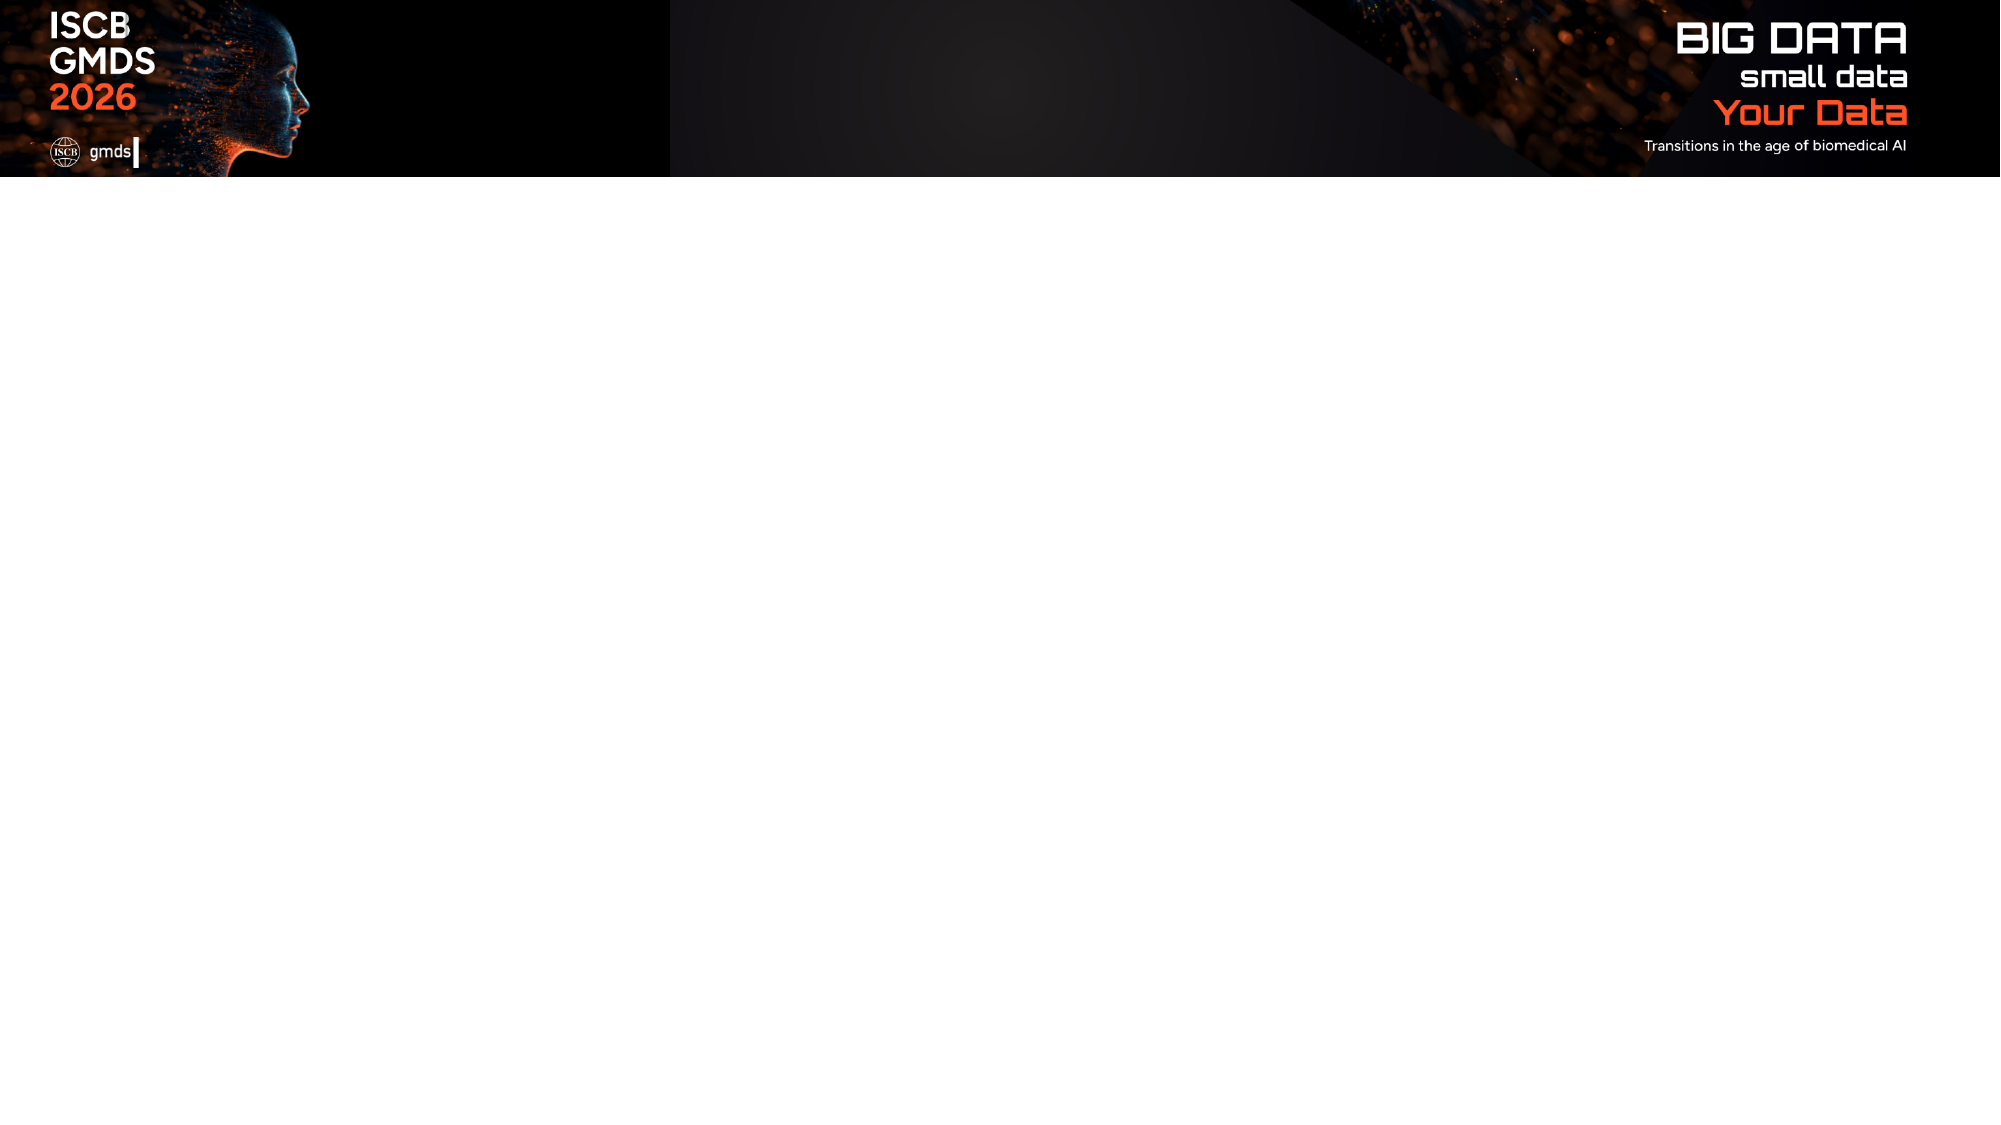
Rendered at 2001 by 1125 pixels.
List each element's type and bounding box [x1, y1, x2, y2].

picture [0, 0, 2000, 177]
